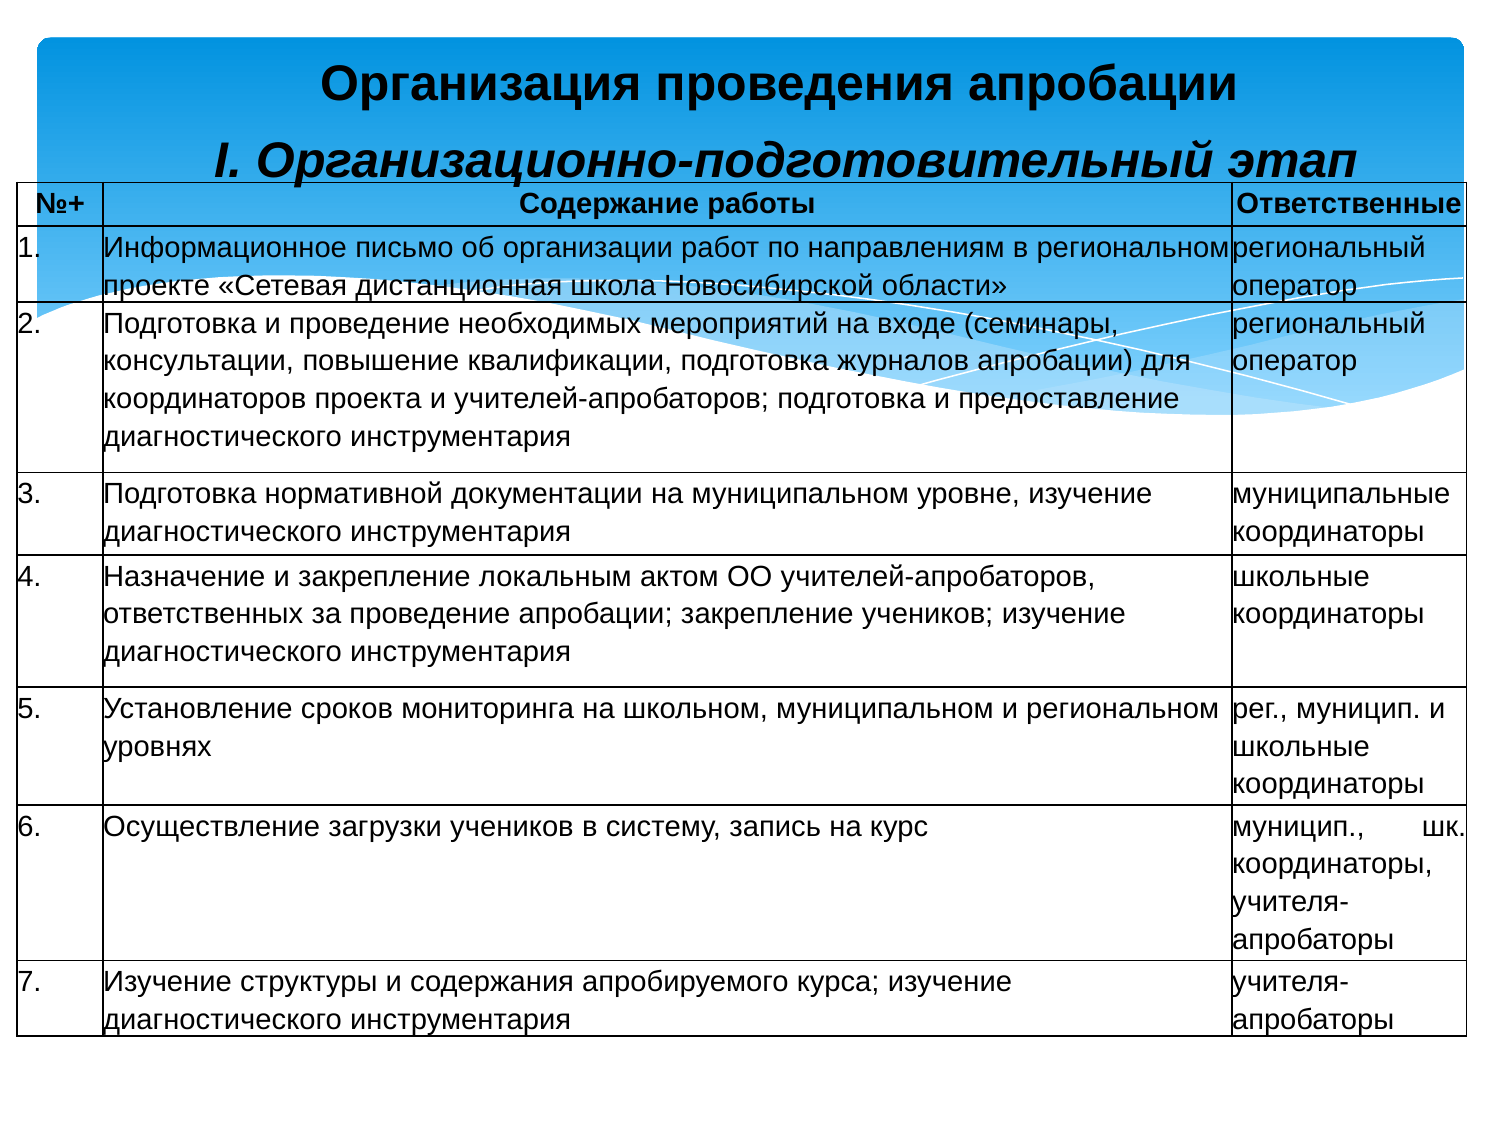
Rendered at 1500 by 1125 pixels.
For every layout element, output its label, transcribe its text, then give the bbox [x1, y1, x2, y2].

table_cell учителя-апробаторы [1233, 961, 1466, 1035]
table_header №+ [18, 183, 102, 225]
title Организация проведения апробации I. Организационно-подготовительный этап [75, 11, 1425, 182]
table_cell школьные координаторы [1233, 556, 1466, 686]
table_cell Подготовка и проведение необходимых мероприятий на входе (семинары, консультации, повышение квалификации, подготовка журналов апробации) для координаторов проекта и учителей-апробаторов; подготовка и предоставление диагностического инструментария [104, 303, 1231, 472]
table_cell Назначение и закрепление локальным актом ОО учителей-апробаторов, ответственных за проведение апробации; закрепление учеников; изучение диагностического инструментария [104, 556, 1231, 686]
table_cell Осуществление загрузки учеников в систему, запись на курс [104, 806, 1231, 960]
table_cell Установление сроков мониторинга на школьном, муниципальном и региональном уровнях [104, 688, 1231, 804]
table_cell региональный оператор [1233, 303, 1466, 472]
table_cell рег., муницип. и школьные координаторы [1233, 688, 1466, 804]
table_cell Подготовка нормативной документации на муниципальном уровне, изучение диагностического инструментария [104, 473, 1231, 554]
table_cell 2. [18, 303, 102, 472]
table_cell 1. [18, 227, 102, 301]
table_cell 4. [18, 556, 102, 686]
table_cell Информационное письмо об организации работ по направлениям в региональном проекте «Сетевая дистанционная школа Новосибирской области» [104, 227, 1231, 301]
table_cell 6. [18, 806, 102, 960]
table_cell региональный оператор [1233, 227, 1466, 301]
table_cell муниципальные координаторы [1233, 473, 1466, 554]
table_cell муницип., шк. координаторы, учителя-апробаторы [1233, 806, 1466, 960]
table_header Ответственные [1233, 183, 1466, 225]
table_cell 7. [18, 961, 102, 1035]
table_cell 3. [18, 473, 102, 554]
table_cell Изучение структуры и содержания апробируемого курса; изучение диагностического инструментария [104, 961, 1231, 1035]
table_header Содержание работы [104, 183, 1231, 225]
table_cell 5. [18, 688, 102, 804]
